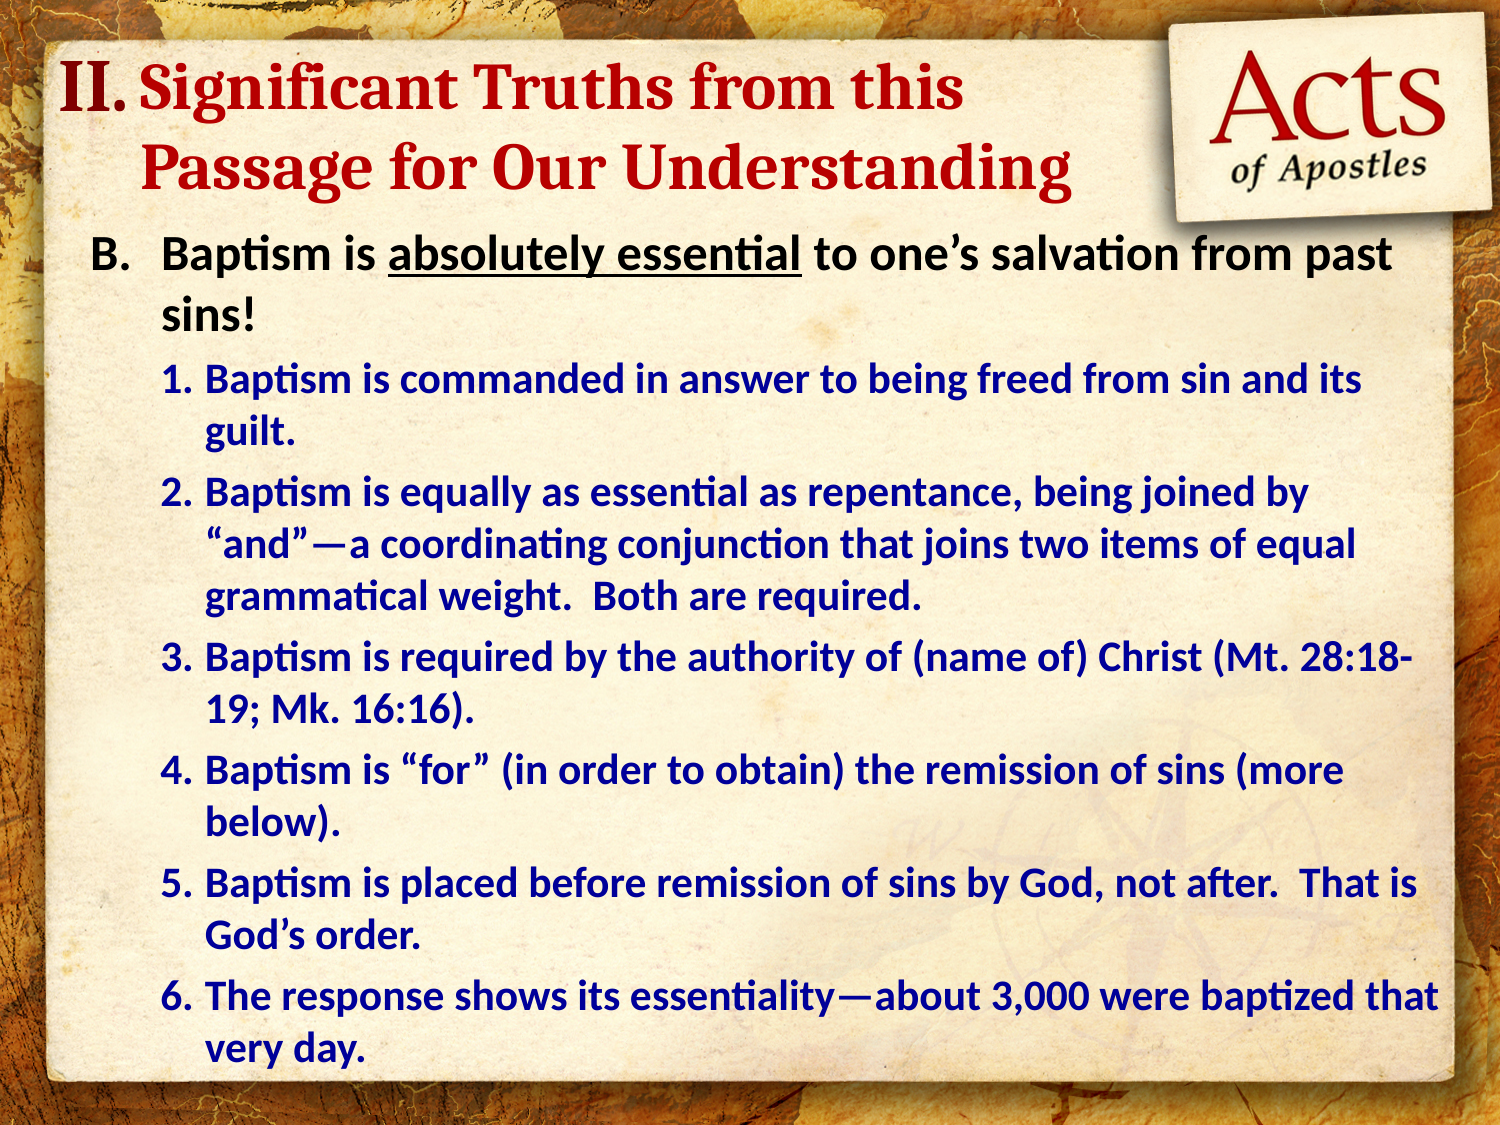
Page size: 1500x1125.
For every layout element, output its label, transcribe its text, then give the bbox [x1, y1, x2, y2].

text_box Significant Truths from this Passage for Our Understanding [125, 45, 1225, 200]
list Baptism is absolutely essential to one’s salvation from past sins! Baptism is commanded in answer to being freed from sin and its guilt. Baptism is equally as essential as repentance, being joined by “and”—a coordinating conjunction that joins two items of equal grammatical weight. Both are required. Baptism is required by the authority of (name of) Christ (Mt. 28:18-19; Mk. 16:16). Baptism is “for” (in order to obtain) the remission of sins (more below). Baptism is placed before remission of sins by God, not after. That is God’s order. The response shows its essentiality—about 3,000 were baptized that very day. [75, 212, 1463, 1088]
picture [0, 0, 1500, 1125]
text_box II. [37, 37, 150, 125]
